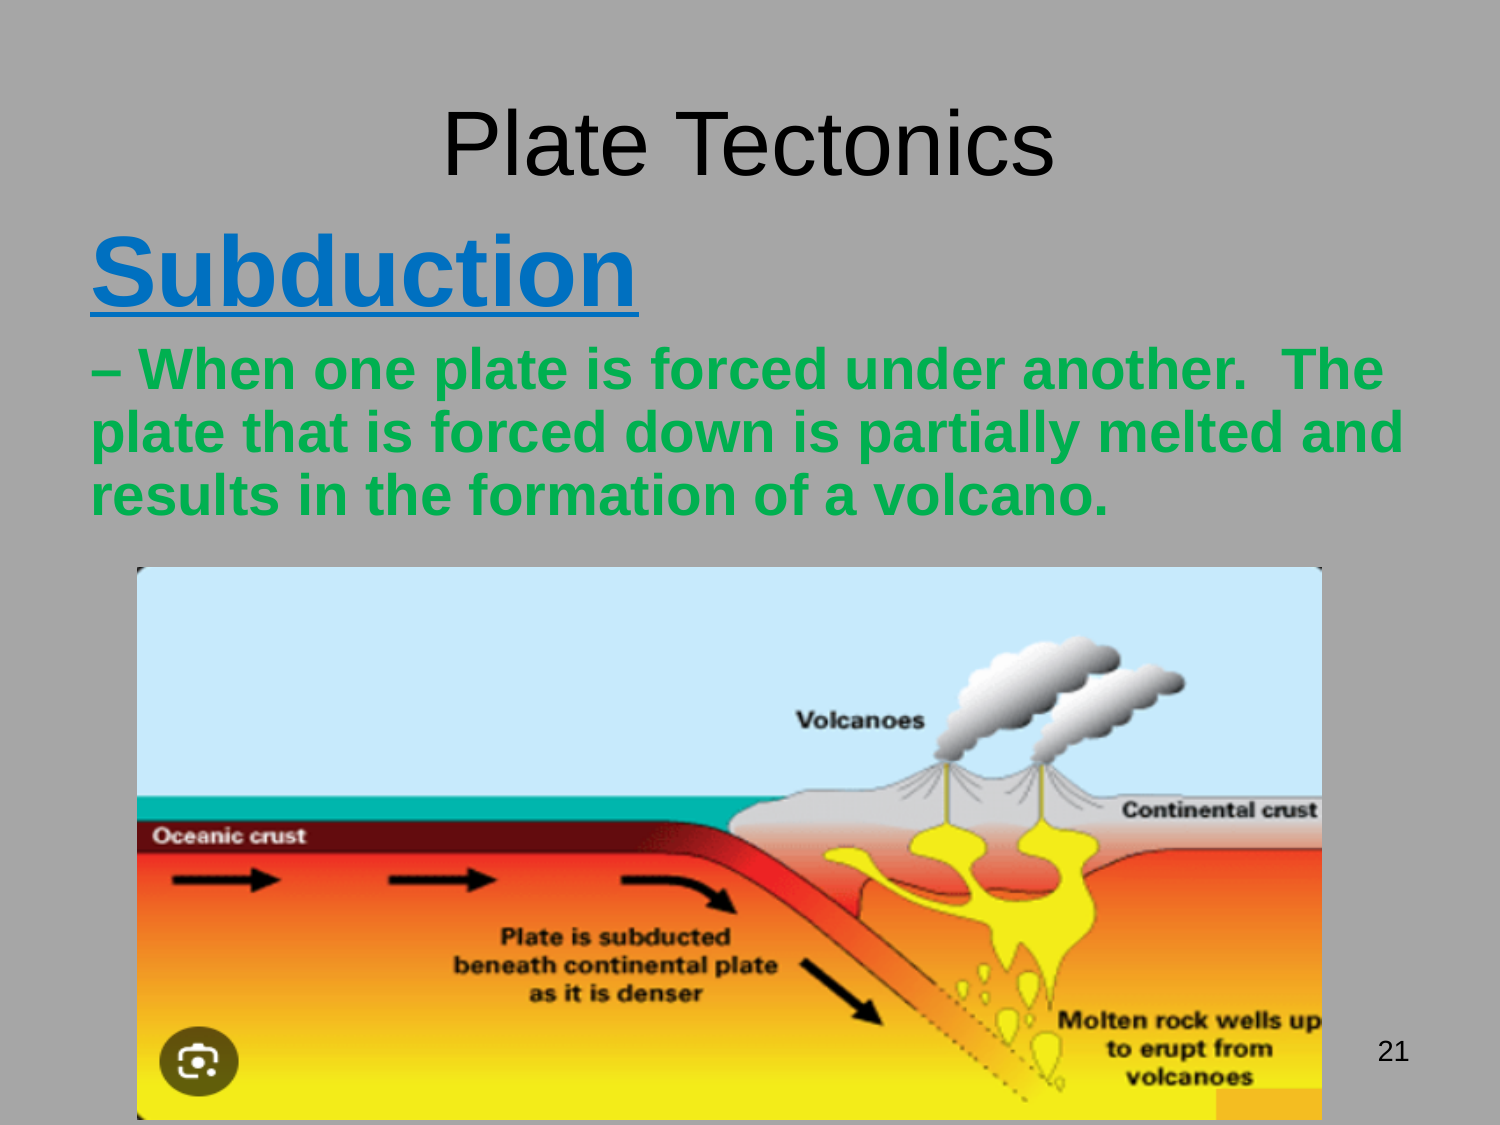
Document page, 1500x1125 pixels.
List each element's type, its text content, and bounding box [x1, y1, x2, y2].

title Plate Tectonics [75, 45, 1425, 212]
slide_number 21 [1326, 1024, 1425, 1103]
picture [137, 566, 1322, 1121]
list Subduction – When one plate is forced under another. The plate that is forced down is partially melted and results in the formation of a volcano. [75, 212, 1425, 863]
